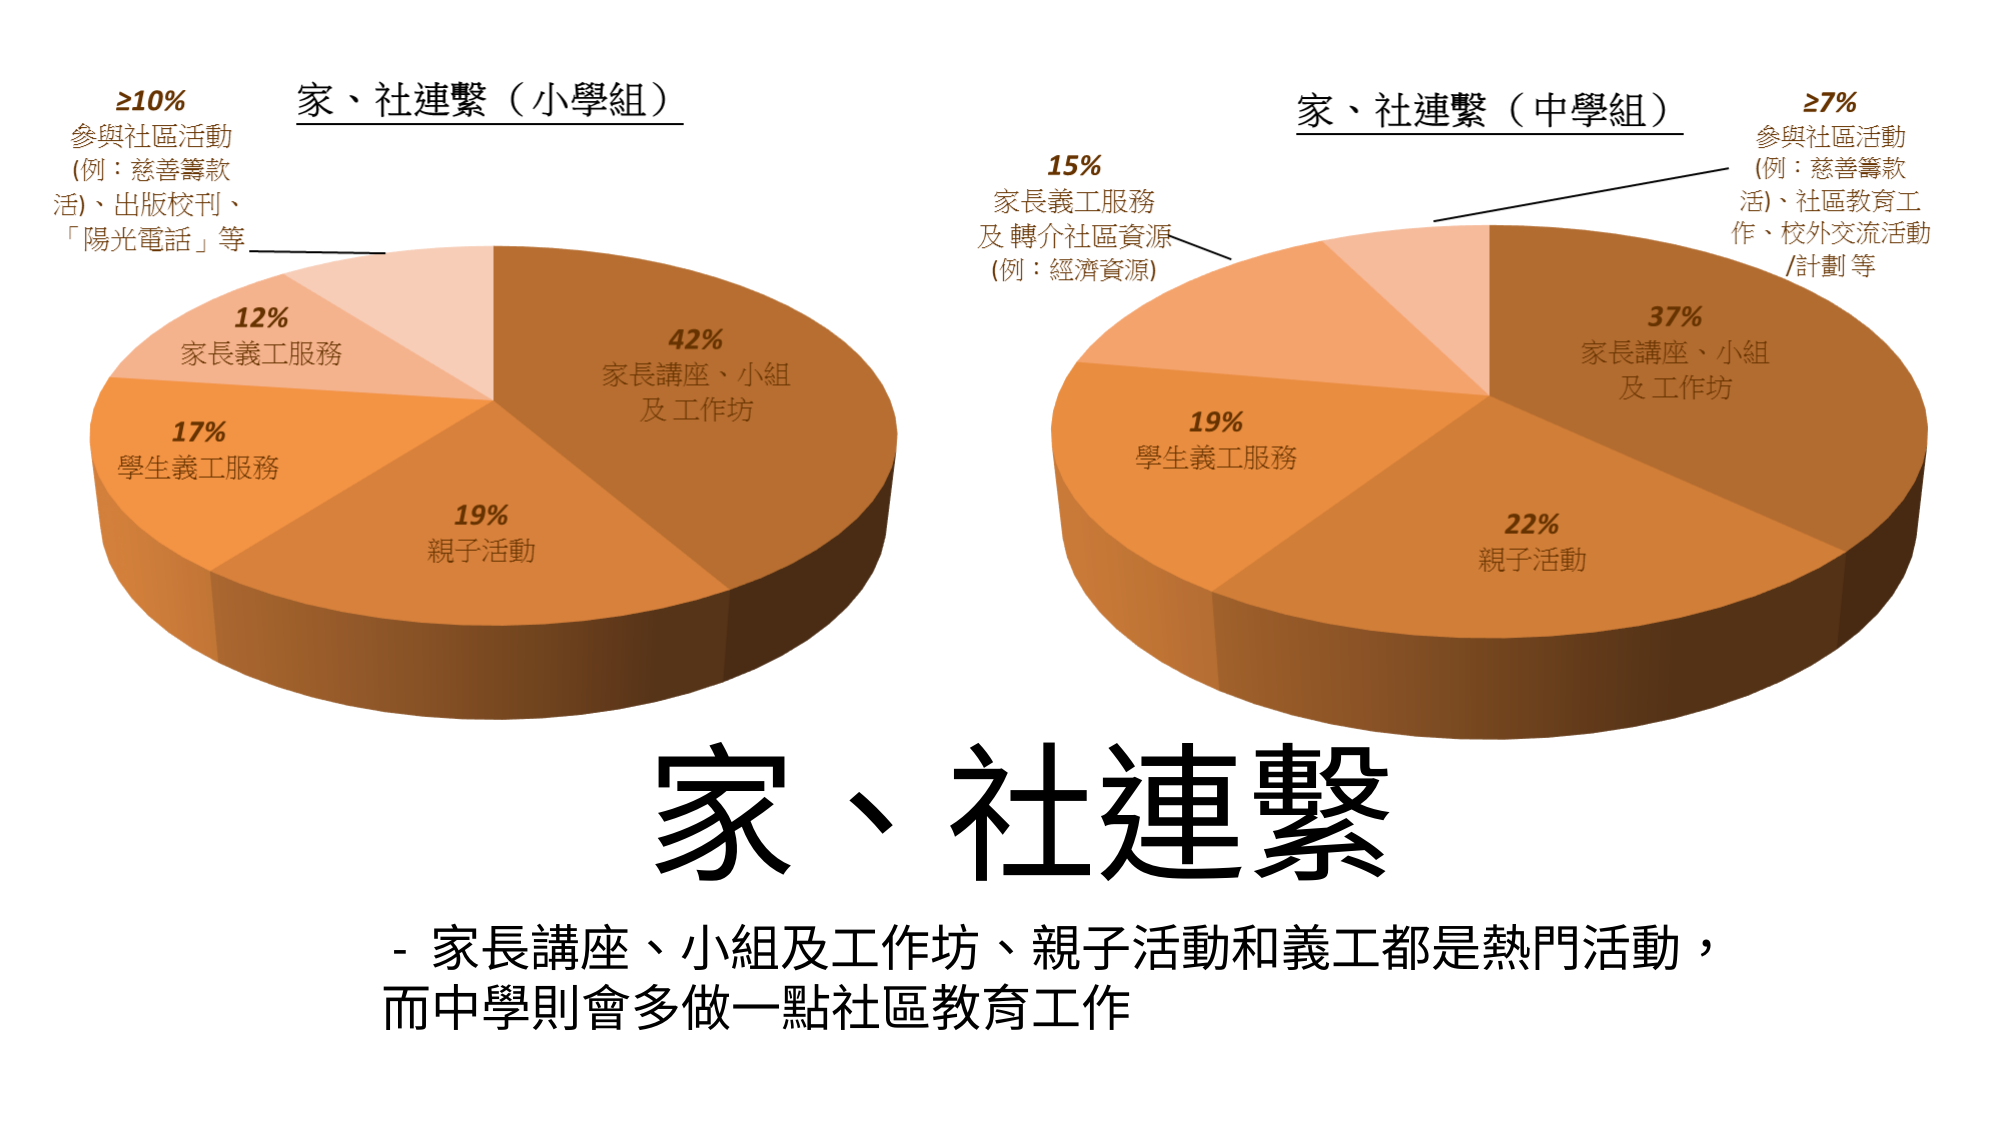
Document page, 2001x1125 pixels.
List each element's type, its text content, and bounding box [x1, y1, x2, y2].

text_box 家、社連繫 [631, 711, 1412, 907]
text_box - 家長講座、小組及工作坊、親子活動和義工都是熱門活動， 而中學則會多做一點社區教育工作 [366, 908, 1746, 1044]
picture [47, 67, 903, 726]
picture [975, 86, 1939, 747]
